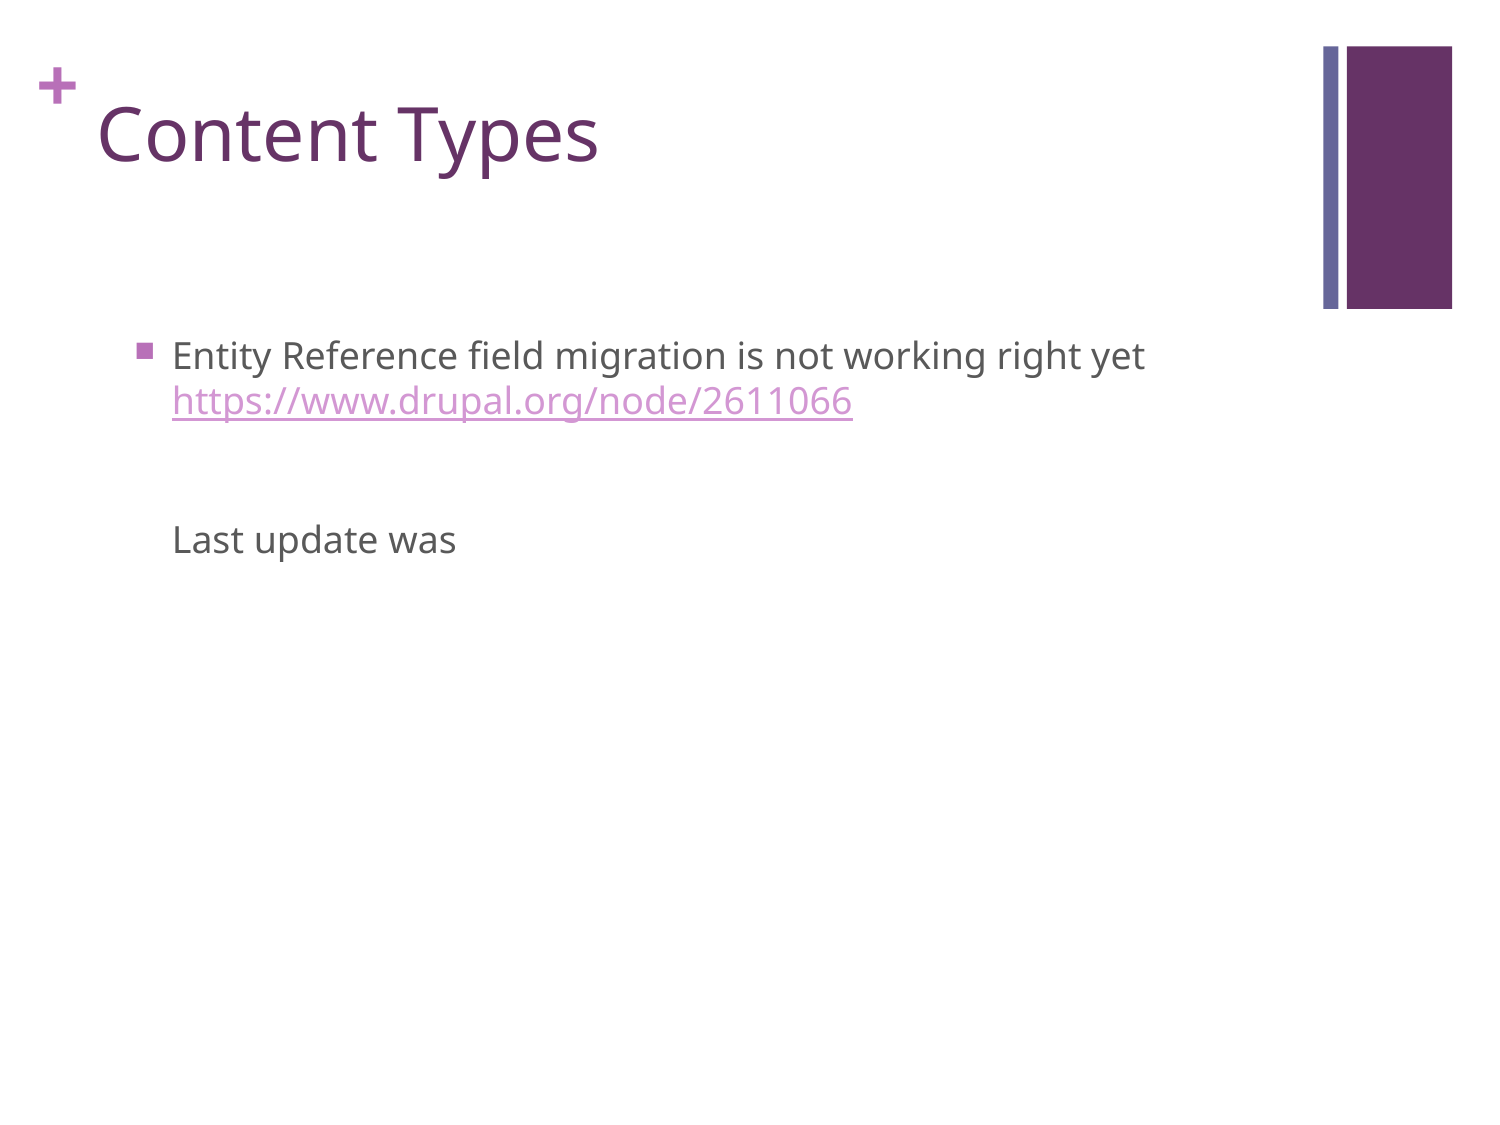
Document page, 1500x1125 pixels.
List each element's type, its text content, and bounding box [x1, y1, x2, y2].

title Content Types [81, 79, 1322, 263]
list Entity Reference field migration is not working right yet https://www.drupal.org/node/2611066 Last update was [81, 324, 1322, 1005]
